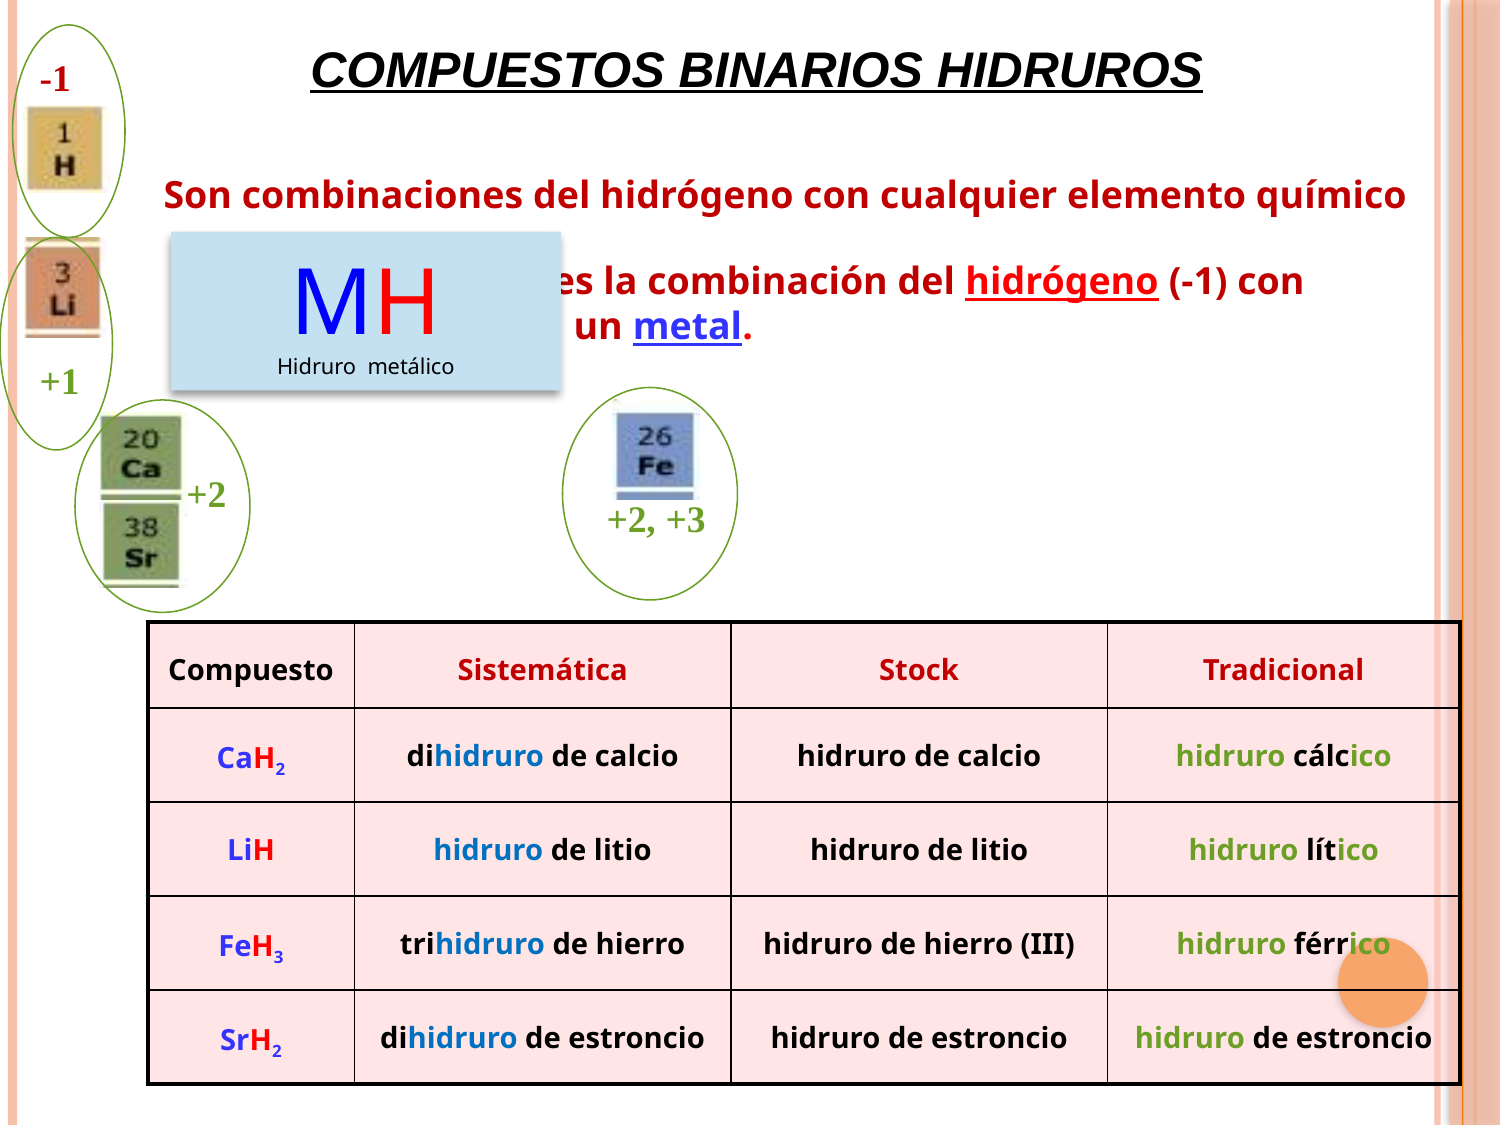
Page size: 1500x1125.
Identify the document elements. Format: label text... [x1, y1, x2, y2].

text_box [0, 265, 113, 450]
table_header Compuesto [150, 624, 354, 707]
table_cell hidruro de estroncio [732, 991, 1107, 1082]
text_box [615, 387, 685, 396]
table_cell dihidruro de calcio [355, 709, 730, 801]
text_box -1 [104, 46, 113, 63]
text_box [99, 508, 188, 588]
table_cell trihidruro de hierro [355, 897, 730, 989]
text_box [24, 236, 107, 338]
text_box [75, 441, 93, 571]
text_box Son combinaciones del hidrógeno con cualquier elemento químico [140, 163, 1431, 224]
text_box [22, 104, 112, 194]
table_cell LiH [150, 803, 354, 895]
text_box [12, 24, 126, 183]
table_cell CaH2 [150, 709, 354, 801]
text_box [562, 399, 738, 600]
table_cell dihidruro de estroncio [355, 991, 730, 1082]
text_box +1 [102, 358, 113, 409]
table_cell hidruro de litio [355, 803, 730, 895]
text_box COMPUESTOS BINARIOS HIDRUROS [154, 29, 1360, 105]
table_cell hidruro férrico [1108, 897, 1458, 989]
text_box MH Hidruro metálico [169, 230, 563, 393]
table_header Sistemática [355, 624, 730, 707]
text_box [26, 201, 112, 234]
table_cell FeH3 [150, 897, 354, 989]
table_header Tradicional [1108, 624, 1458, 707]
text_box -1 [24, 46, 34, 64]
table_cell hidruro de litio [732, 803, 1107, 895]
table_cell hidruro de estroncio [1108, 991, 1458, 1082]
table_cell hidruro de hierro (III) [732, 897, 1107, 989]
table_cell hidruro lítico [1108, 803, 1458, 895]
table_header Stock [732, 624, 1107, 707]
text_box Hidruros metálicos: es la combinación del hidrógeno (-1) con un metal. [568, 249, 1325, 355]
table_cell SrH2 [150, 991, 354, 1082]
table_cell hidruro cálcico [1108, 709, 1458, 801]
text_box +2 [243, 462, 288, 523]
table_cell hidruro de calcio [732, 709, 1107, 801]
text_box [611, 399, 701, 501]
text_box [118, 399, 250, 613]
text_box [99, 411, 188, 501]
text_box +2, +3 [726, 505, 738, 548]
